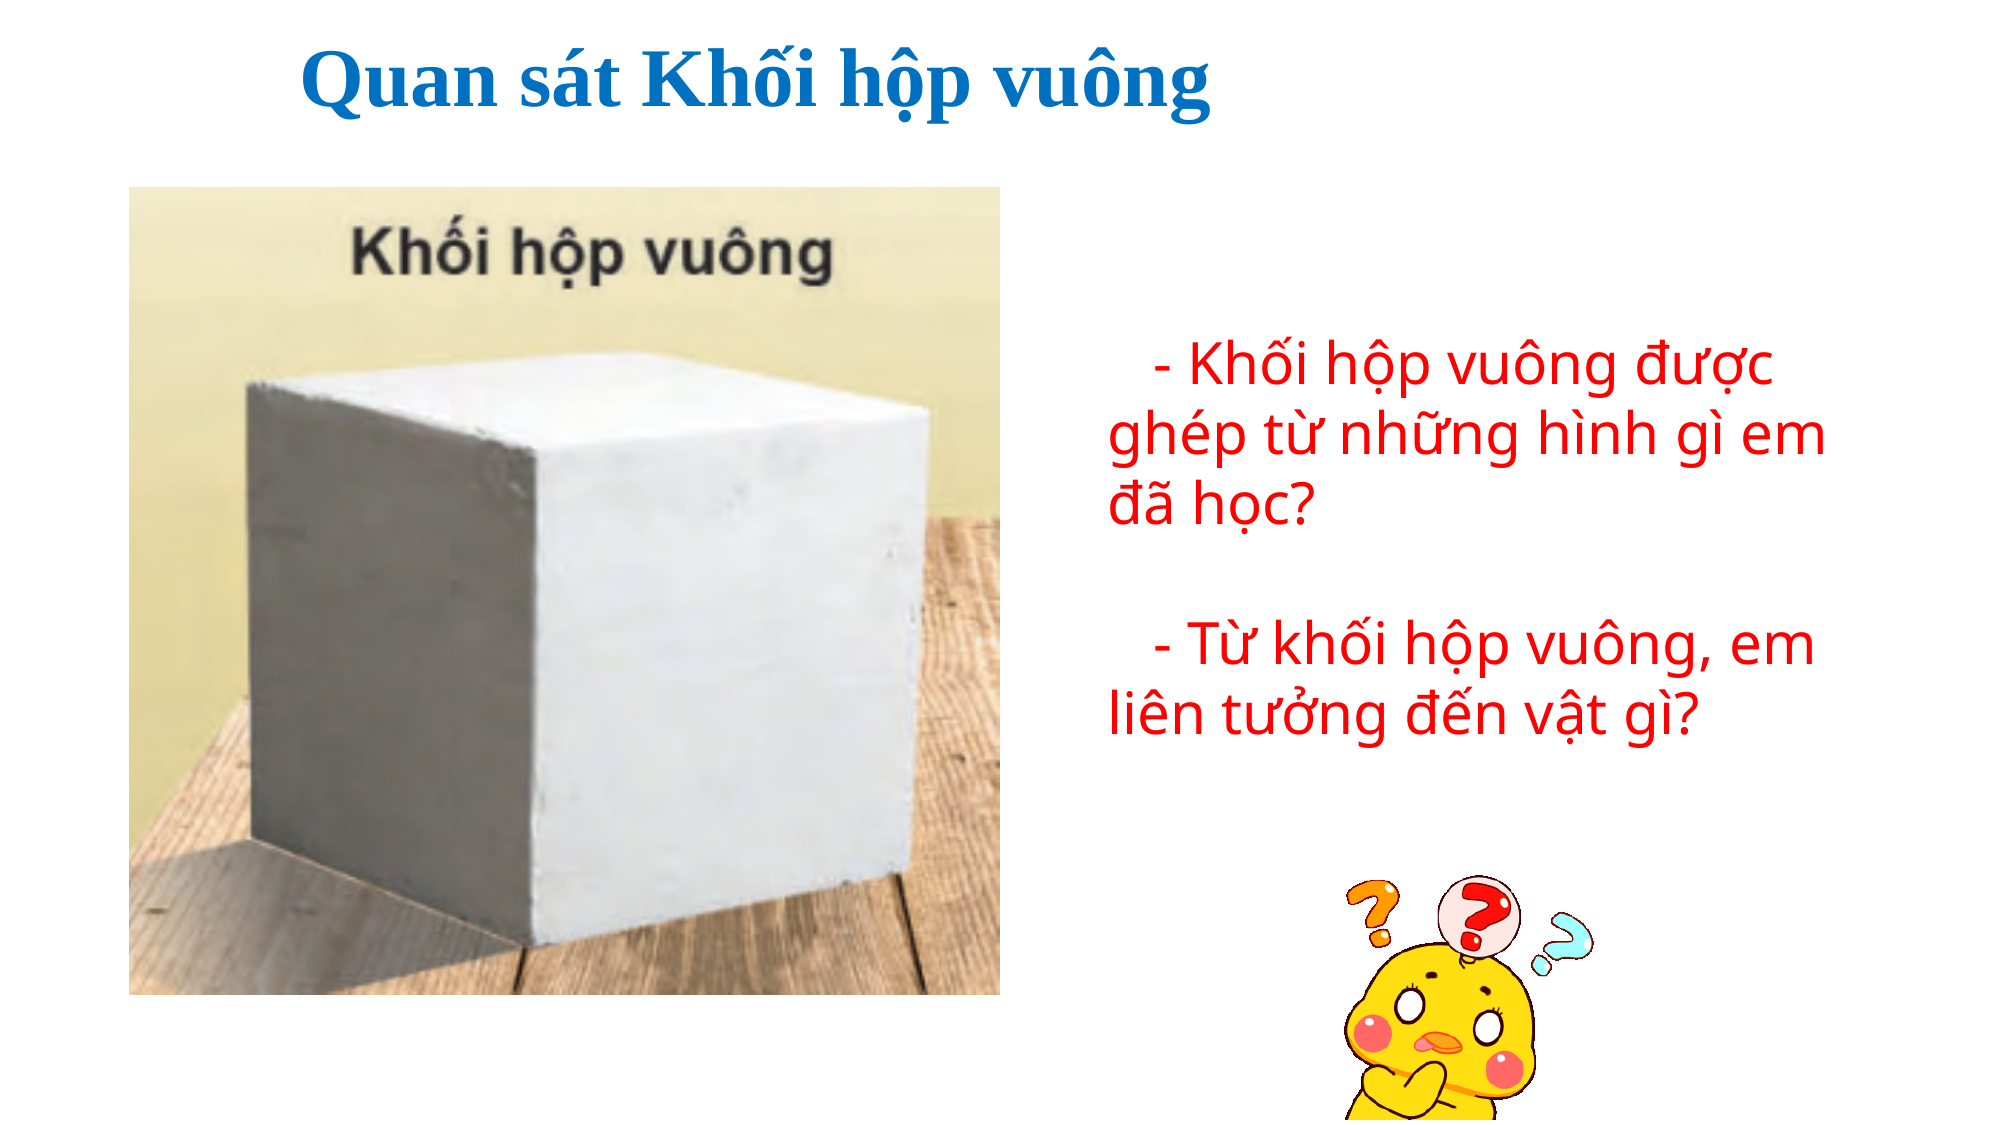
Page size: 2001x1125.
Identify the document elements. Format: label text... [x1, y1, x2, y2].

text_box Quan sát Khối hộp vuông [284, 15, 1227, 131]
picture [129, 187, 1001, 996]
picture [1278, 856, 1621, 1125]
text_box - Khối hộp vuông được ghép từ những hình gì em đã học? - Từ khối hộp vuông, em liên tưởng đến vật gì? [1091, 248, 1871, 824]
